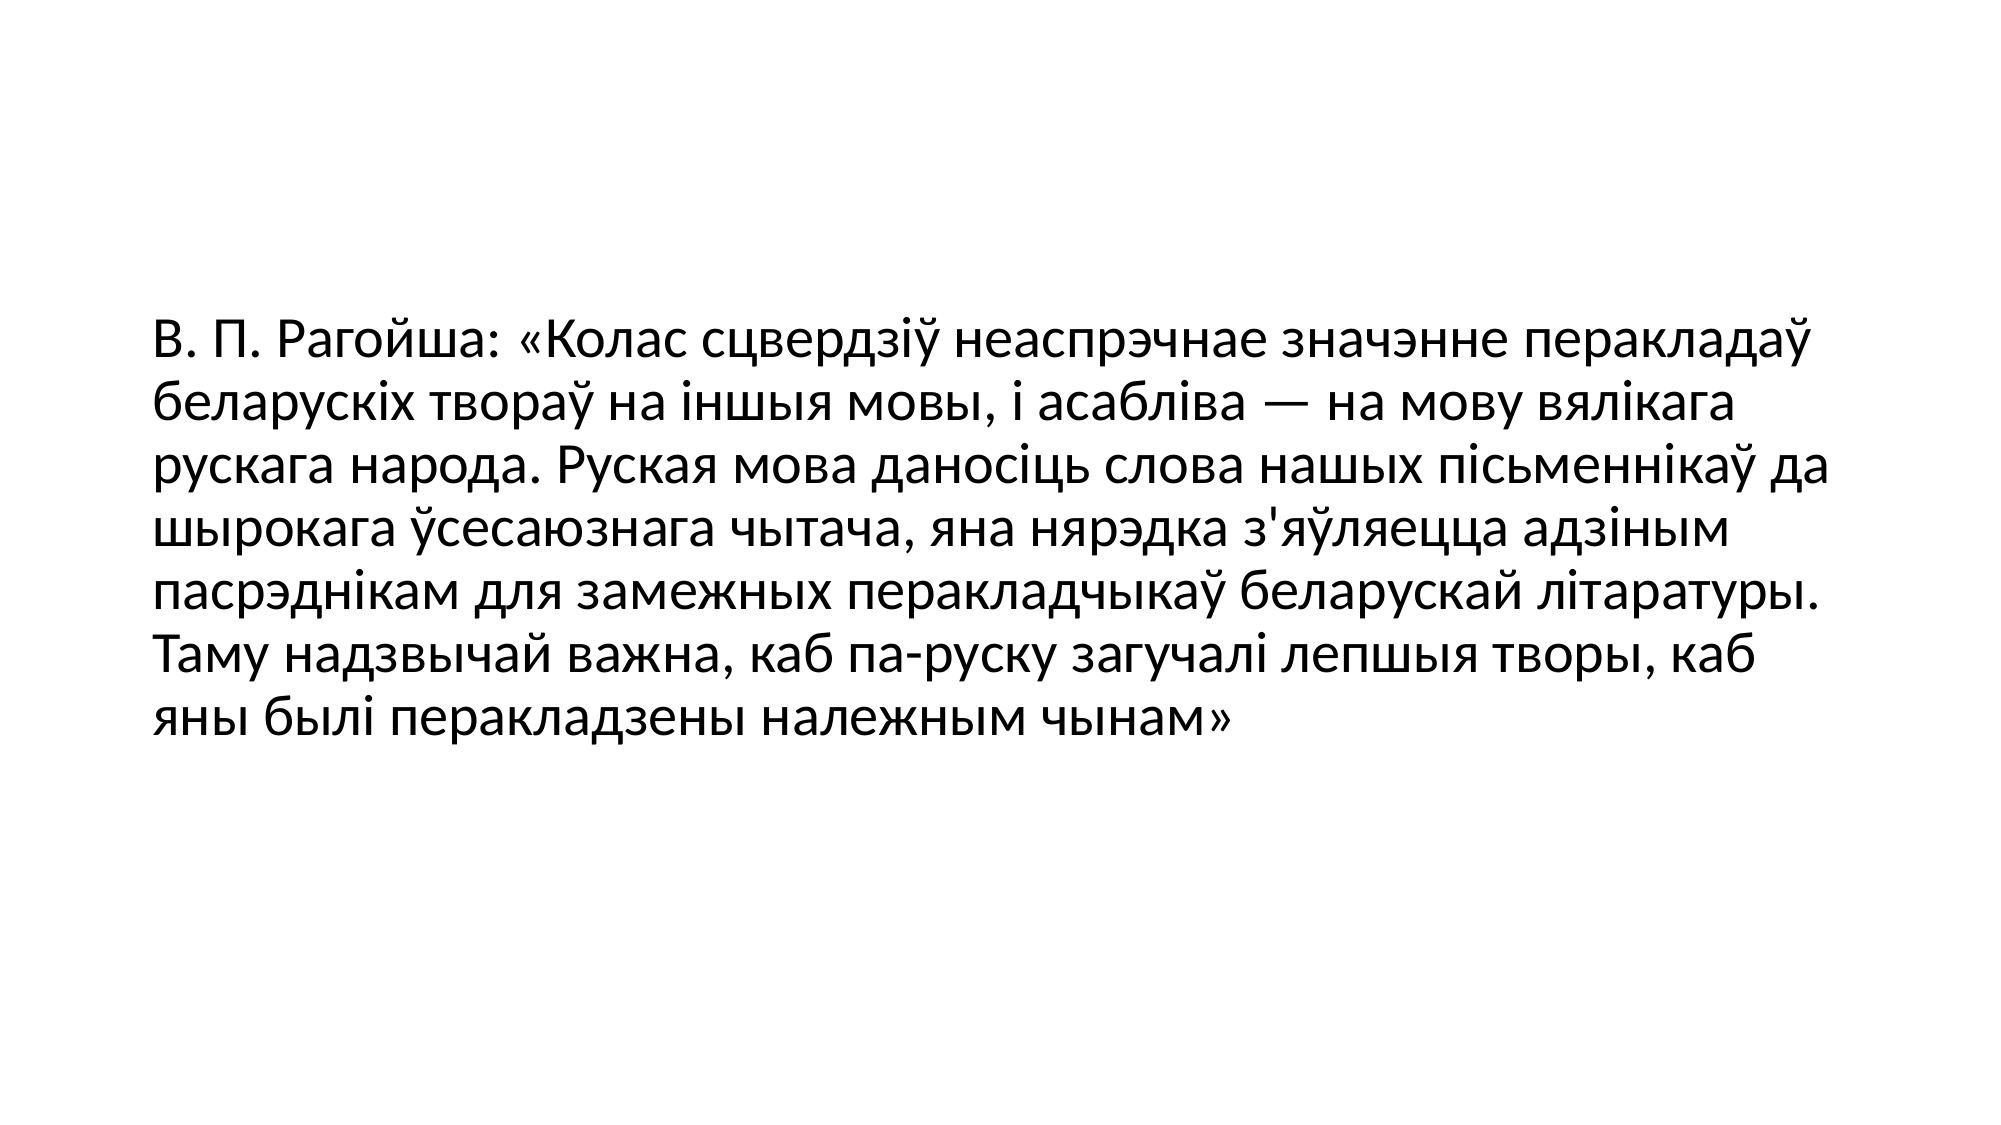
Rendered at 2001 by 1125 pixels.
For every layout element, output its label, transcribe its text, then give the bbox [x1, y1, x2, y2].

list В. П. Рагойша: «Колас сцвердзіў неаспрэчнае значэнне перакладаў беларускіх твораў на іншыя мовы, і асабліва — на мову вялікага рускага народа. Руская мова даносіць слова нашых пісьменнікаў да шырокага ўсесаюзнага чытача, яна нярэдка з'яўляецца адзіным пасрэднікам для замежных перакладчыкаў беларускай літаратуры. Таму надзвычай важна, каб па-руску загучалі лепшыя творы, каб яны былі перакладзены належным чынам» [137, 299, 1863, 1014]
